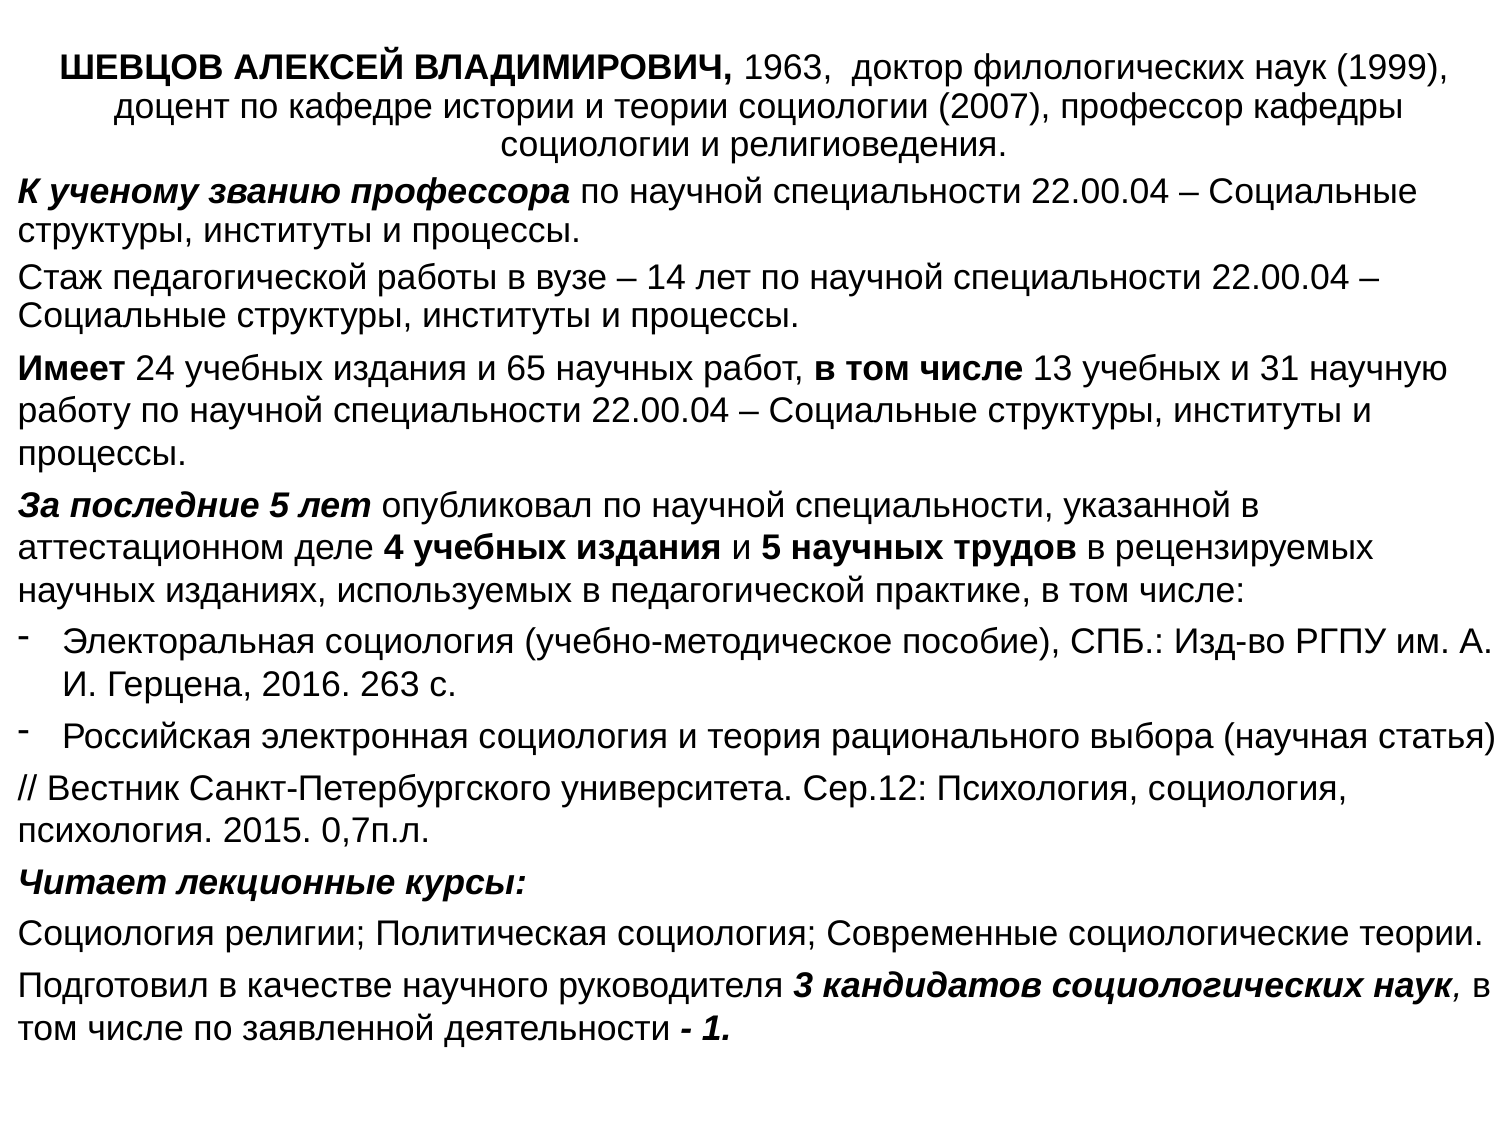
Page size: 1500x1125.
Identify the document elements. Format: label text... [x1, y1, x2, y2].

subtitle ШЕВЦОВ АЛЕКСЕЙ ВЛАДИМИРОВИЧ, 1963, доктор филологических наук (1999), доцент по кафедре истории и теории социологии (2007), профессор кафедры социологии и религиоведения. К ученому званию профессора по научной специальности 22.00.04 – Социальные структуры, институты и процессы. Стаж педагогической работы в вузе – 14 лет по научной специальности 22.00.04 – Социальные структуры, институты и процессы. Имеет 24 учебных издания и 65 научных работ, в том числе 13 учебных и 31 научную работу по научной специальности 22.00.04 – Социальные структуры, институты и процессы. За последние 5 лет опубликовал по научной специальности, указанной в аттестационном деле 4 учебных издания и 5 научных трудов в рецензируемых научных изданиях, используемых в педагогической практике, в том числе: Электоральная социология (учебно-методическое пособие), СПБ.: Изд-во РГПУ им. А. И. Герцена, 2016. 263 с. Российская электронная социология и теория рационального выбора (научная статья) // Вестник Санкт-Петербургского университета. Сер.12: Психология, социология, психология. 2015. 0,7п.л. Читает лекционные курсы: Социология религии; Политическая социология; Современные социологические теории. Подготовил в качестве научного руководителя 3 кандидатов социологических наук, в том числе по заявленной деятельности - 1. [17, 0, 1500, 1115]
